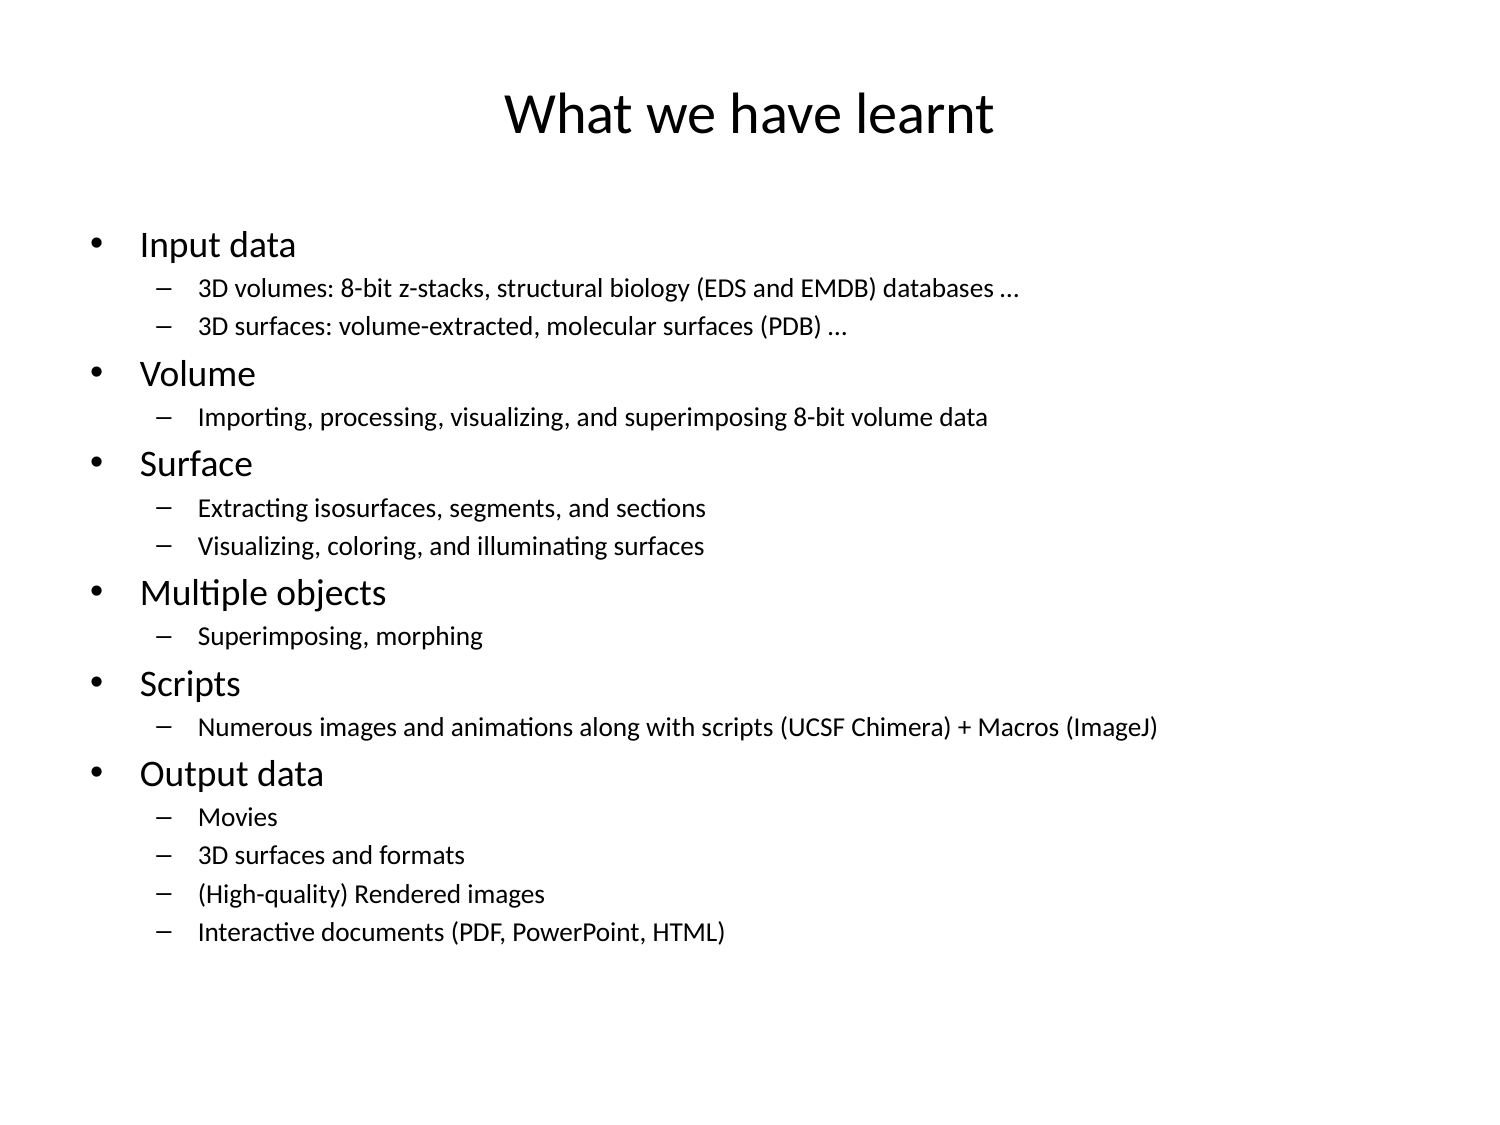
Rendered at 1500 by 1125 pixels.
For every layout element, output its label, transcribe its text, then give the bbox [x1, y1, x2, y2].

title What we have learnt [75, 45, 1425, 175]
list Input data 3D volumes: 8-bit z-stacks, structural biology (EDS and EMDB) databases … 3D surfaces: volume-extracted, molecular surfaces (PDB) … Volume Importing, processing, visualizing, and superimposing 8-bit volume data Surface Extracting isosurfaces, segments, and sections Visualizing, coloring, and illuminating surfaces Multiple objects Superimposing, morphing Scripts Numerous images and animations along with scripts (UCSF Chimera) + Macros (ImageJ) Output data Movies 3D surfaces and formats (High-quality) Rendered images Interactive documents (PDF, PowerPoint, HTML) [75, 212, 1425, 955]
